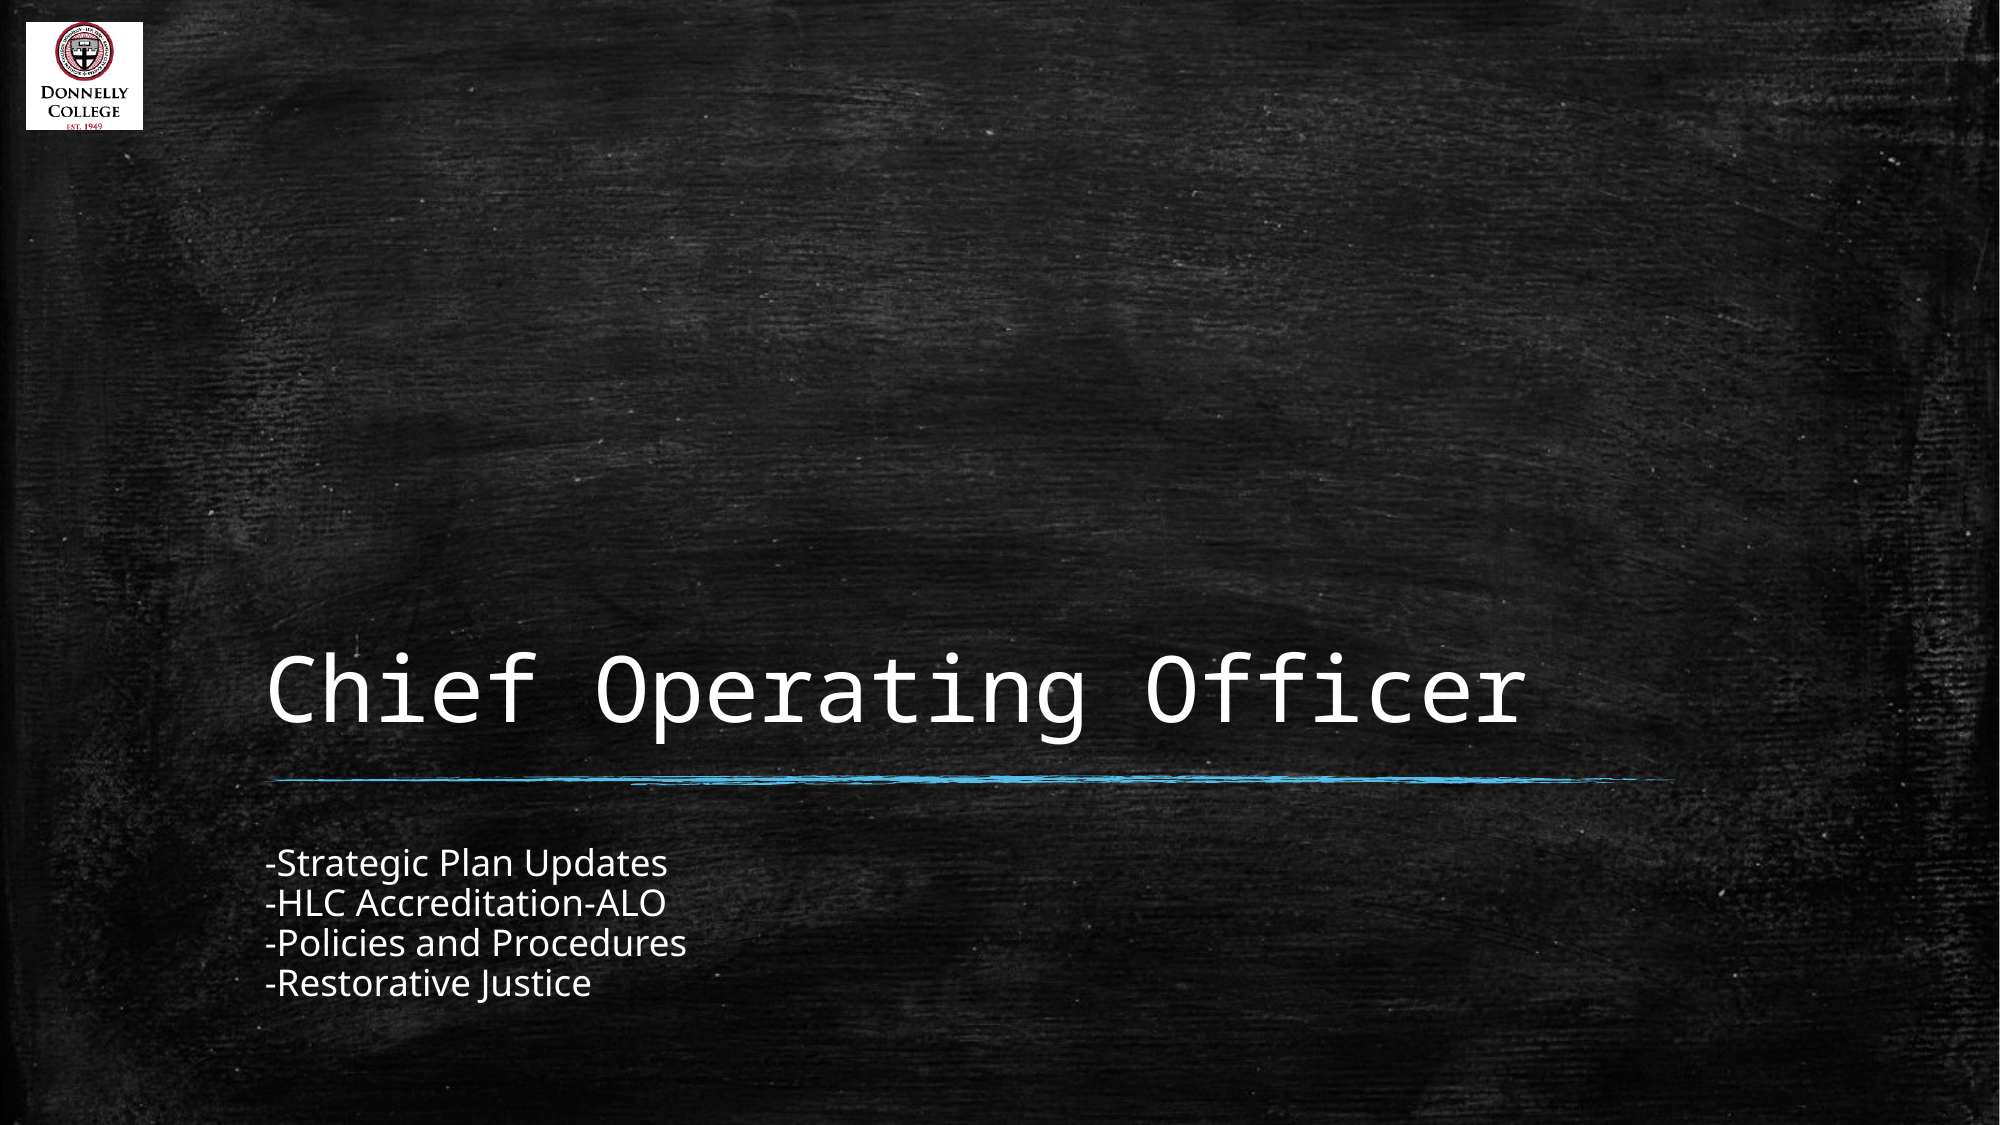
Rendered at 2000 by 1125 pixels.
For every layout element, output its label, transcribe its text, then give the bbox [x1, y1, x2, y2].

list -Strategic Plan Updates -HLC Accreditation-ALO -Policies and Procedures -Restorative Justice [249, 837, 1750, 1013]
title Chief Operating Officer [249, 312, 1750, 750]
picture [26, 22, 143, 130]
